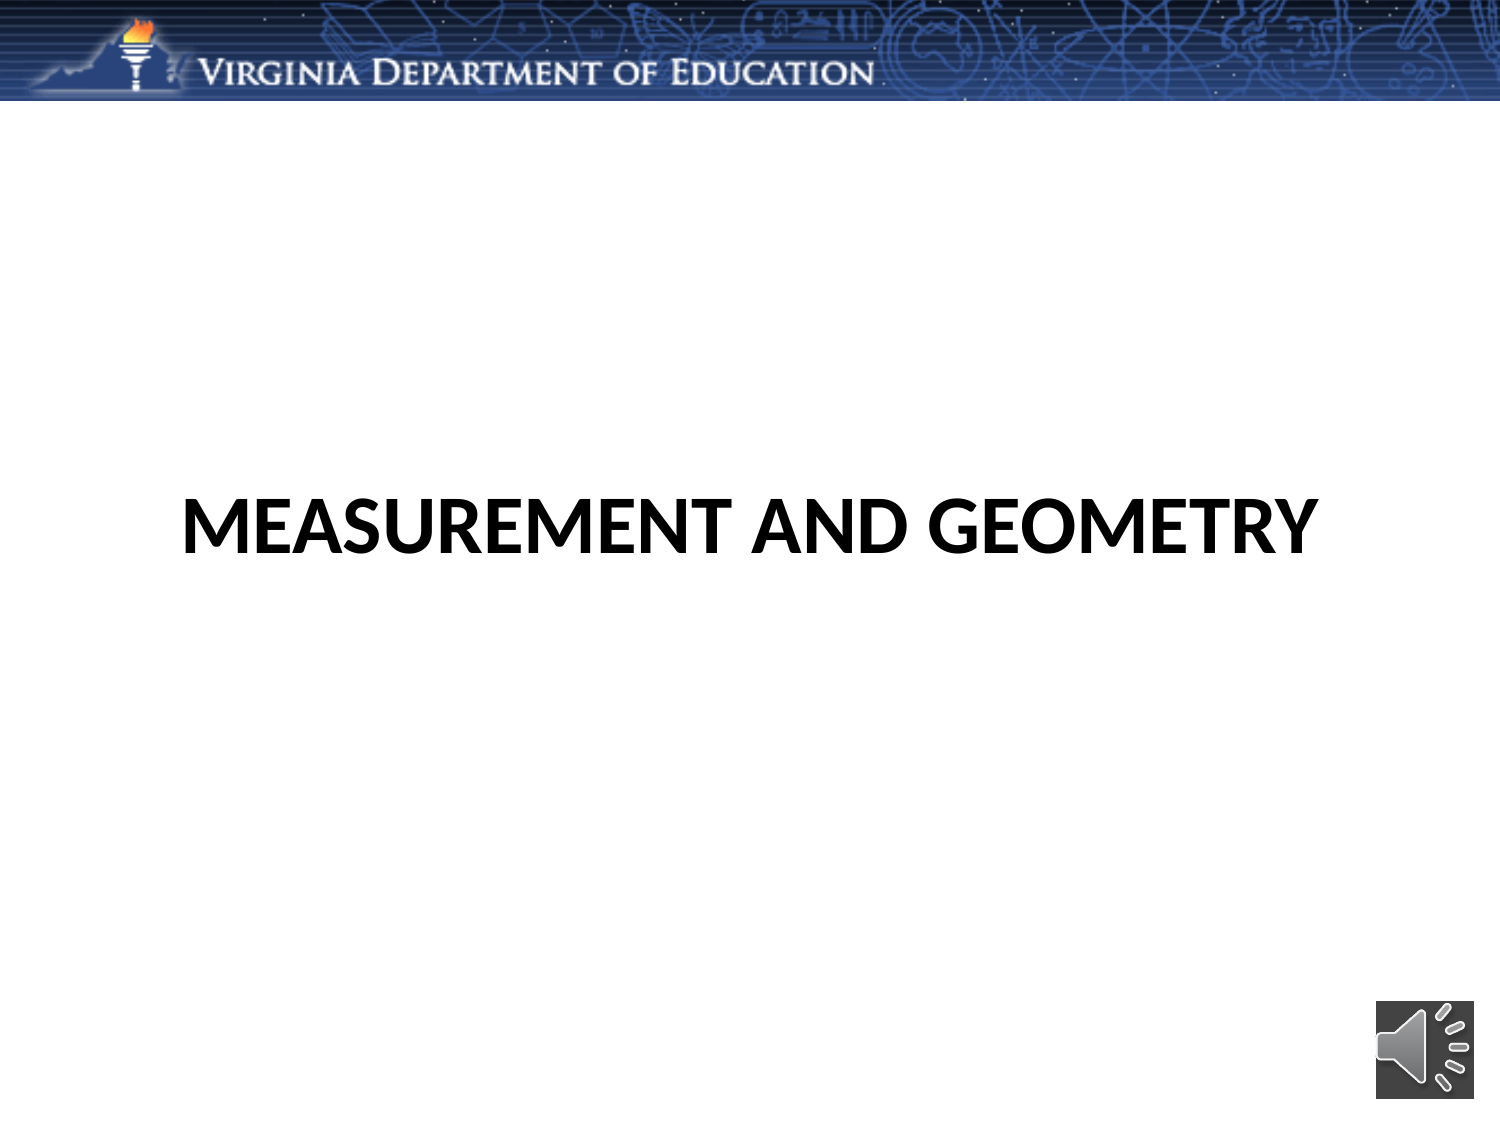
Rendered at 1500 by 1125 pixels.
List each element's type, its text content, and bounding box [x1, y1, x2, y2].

picture [1374, 999, 1476, 1101]
title MEASUREMENT AND GEOMETRY [112, 462, 1388, 638]
picture [0, 0, 1500, 101]
slide_number 22 [1124, 1062, 1476, 1125]
